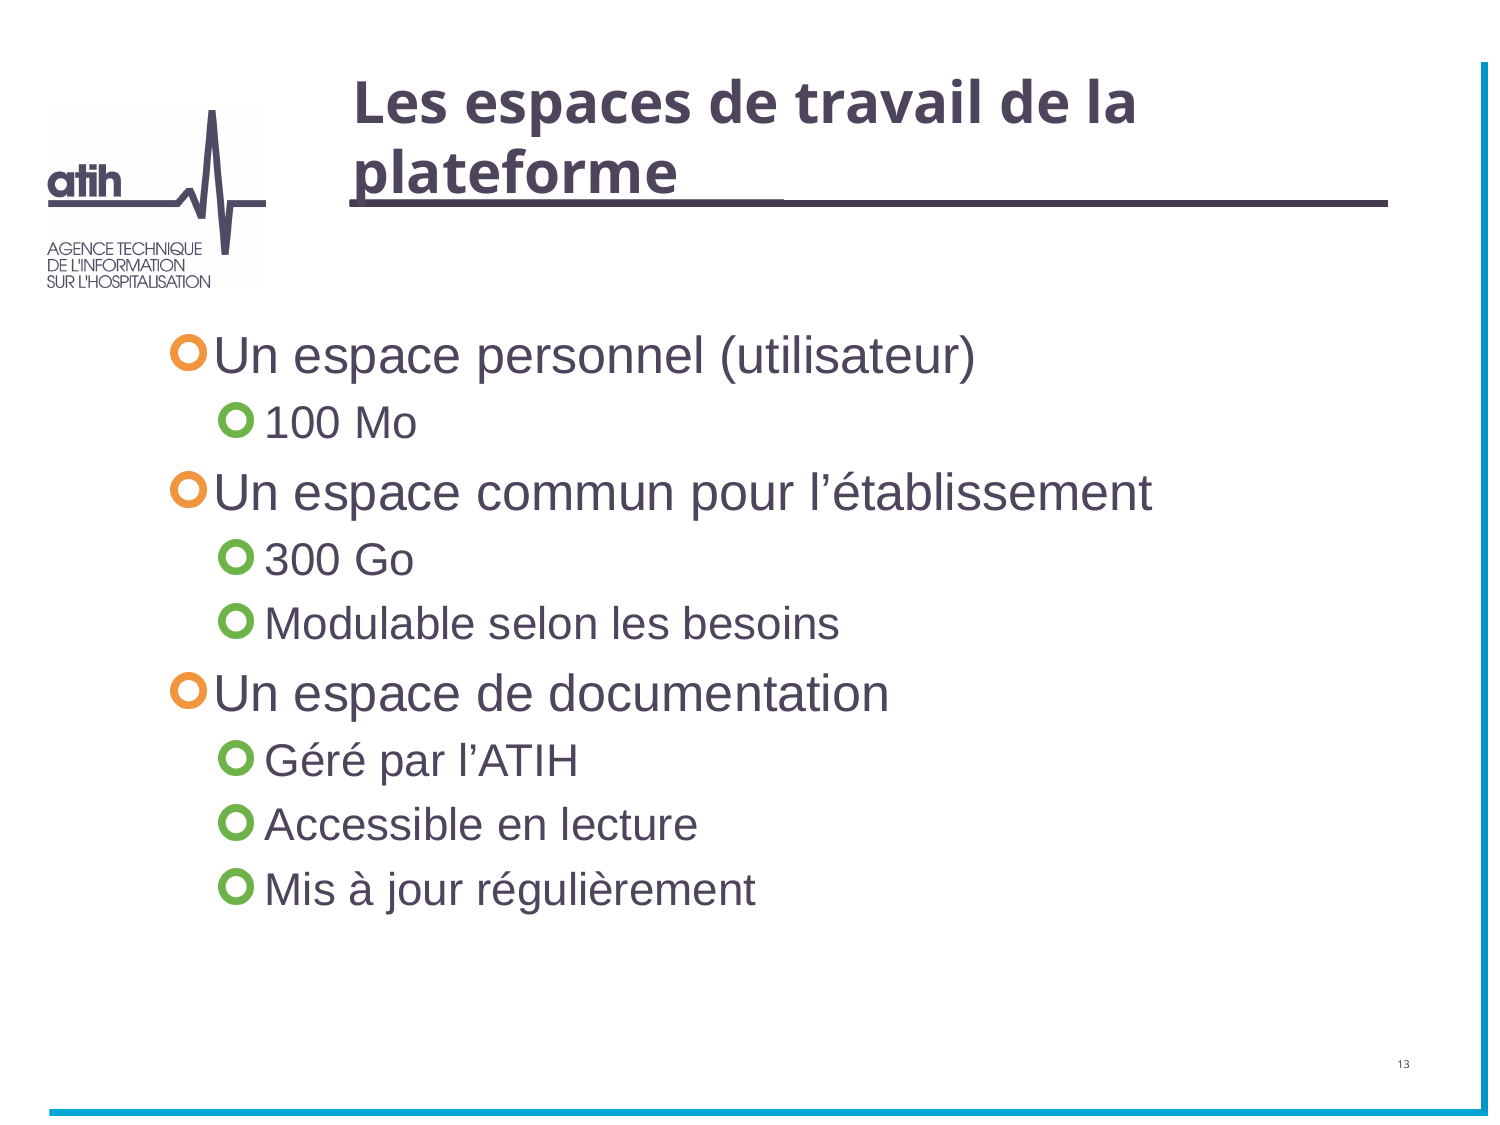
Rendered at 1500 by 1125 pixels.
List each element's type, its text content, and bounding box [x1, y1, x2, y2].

picture [218, 740, 254, 776]
picture [170, 672, 207, 709]
picture [218, 539, 254, 575]
picture [218, 868, 254, 905]
list Un espace personnel (utilisateur) 100 Mo Un espace commun pour l’établissement 300 Go Modulable selon les besoins Un espace de documentation Géré par l’ATIH Accessible en lecture Mis à jour régulièrement [125, 313, 1461, 914]
picture [170, 334, 207, 371]
picture [218, 402, 254, 438]
picture [218, 603, 254, 639]
picture [170, 471, 207, 508]
slide_number 13 [1149, 1037, 1425, 1104]
title Les espaces de travail de la plateforme [337, 50, 1461, 213]
picture [47, 110, 266, 288]
picture [218, 804, 254, 841]
